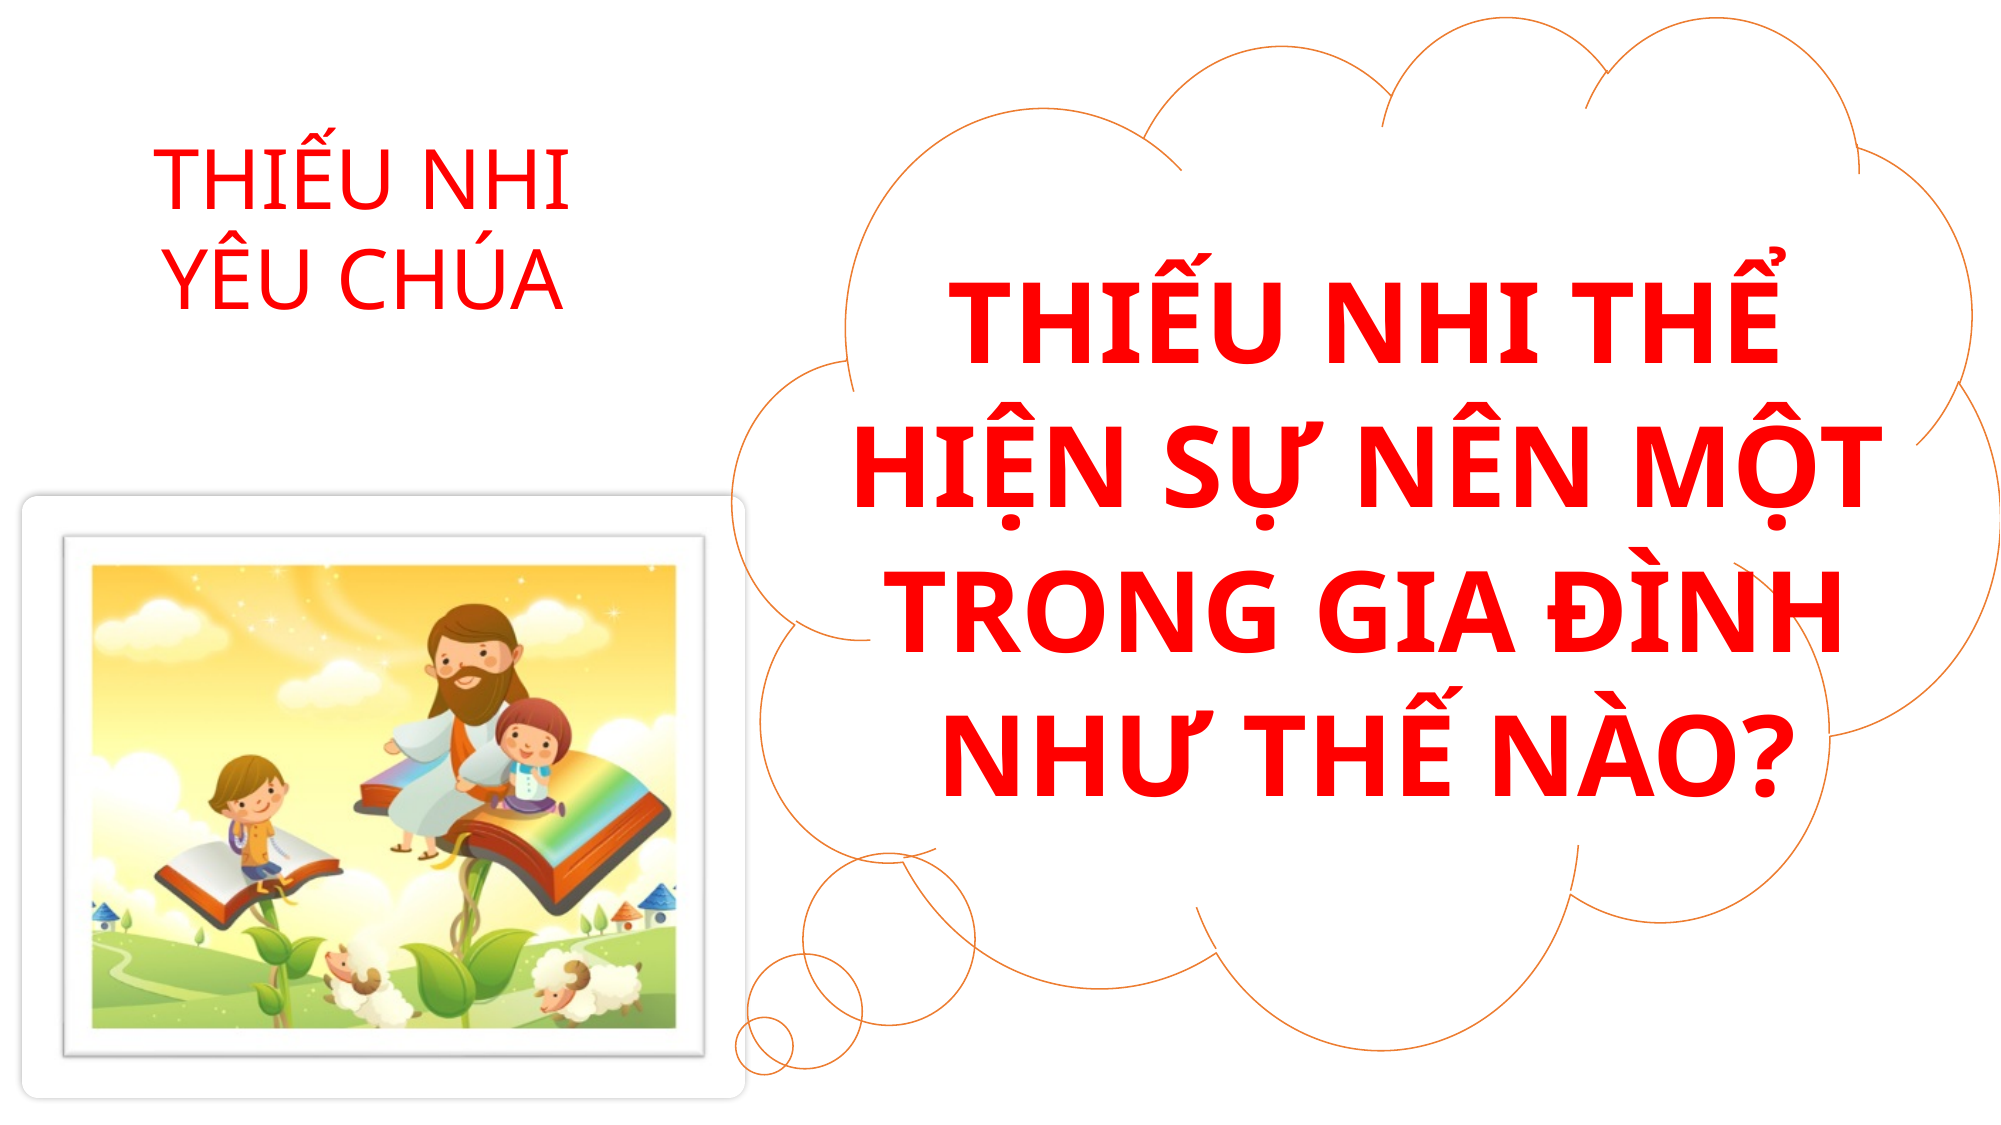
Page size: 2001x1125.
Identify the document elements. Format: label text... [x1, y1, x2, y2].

text_box [731, 369, 1809, 1075]
text_box THIẾU NHI THỂ HIỆN SỰ NÊN MỘT TRONG GIA ĐÌNH NHƯ THẾ NÀO? [815, 233, 1918, 827]
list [53, 526, 714, 1067]
text_box THIẾU NHI YÊU CHÚA [127, 118, 598, 334]
text_box [864, 17, 2000, 697]
